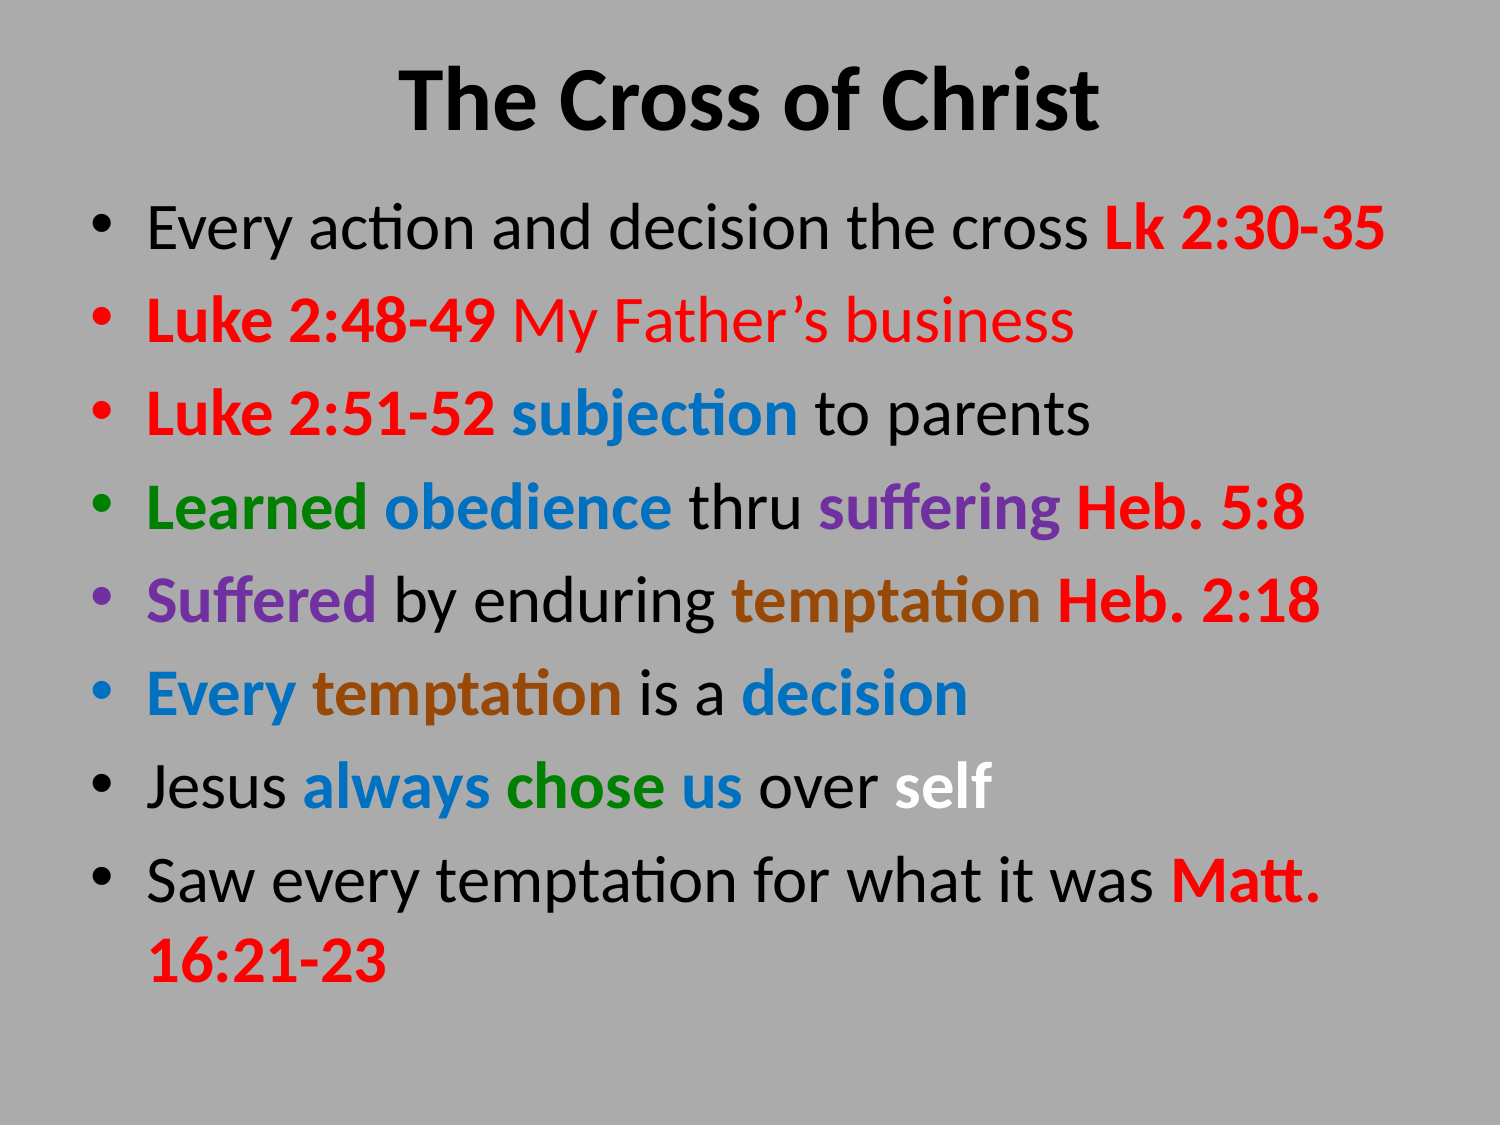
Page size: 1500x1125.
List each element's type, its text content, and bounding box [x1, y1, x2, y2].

list Every action and decision the cross Lk 2:30-35 Luke 2:48-49 My Father’s business Luke 2:51-52 subjection to parents Learned obedience thru suffering Heb. 5:8 Suffered by enduring temptation Heb. 2:18 Every temptation is a decision Jesus always chose us over self Saw every temptation for what it was Matt. 16:21-23 [75, 174, 1425, 1125]
title The Cross of Christ [75, 0, 1425, 174]
